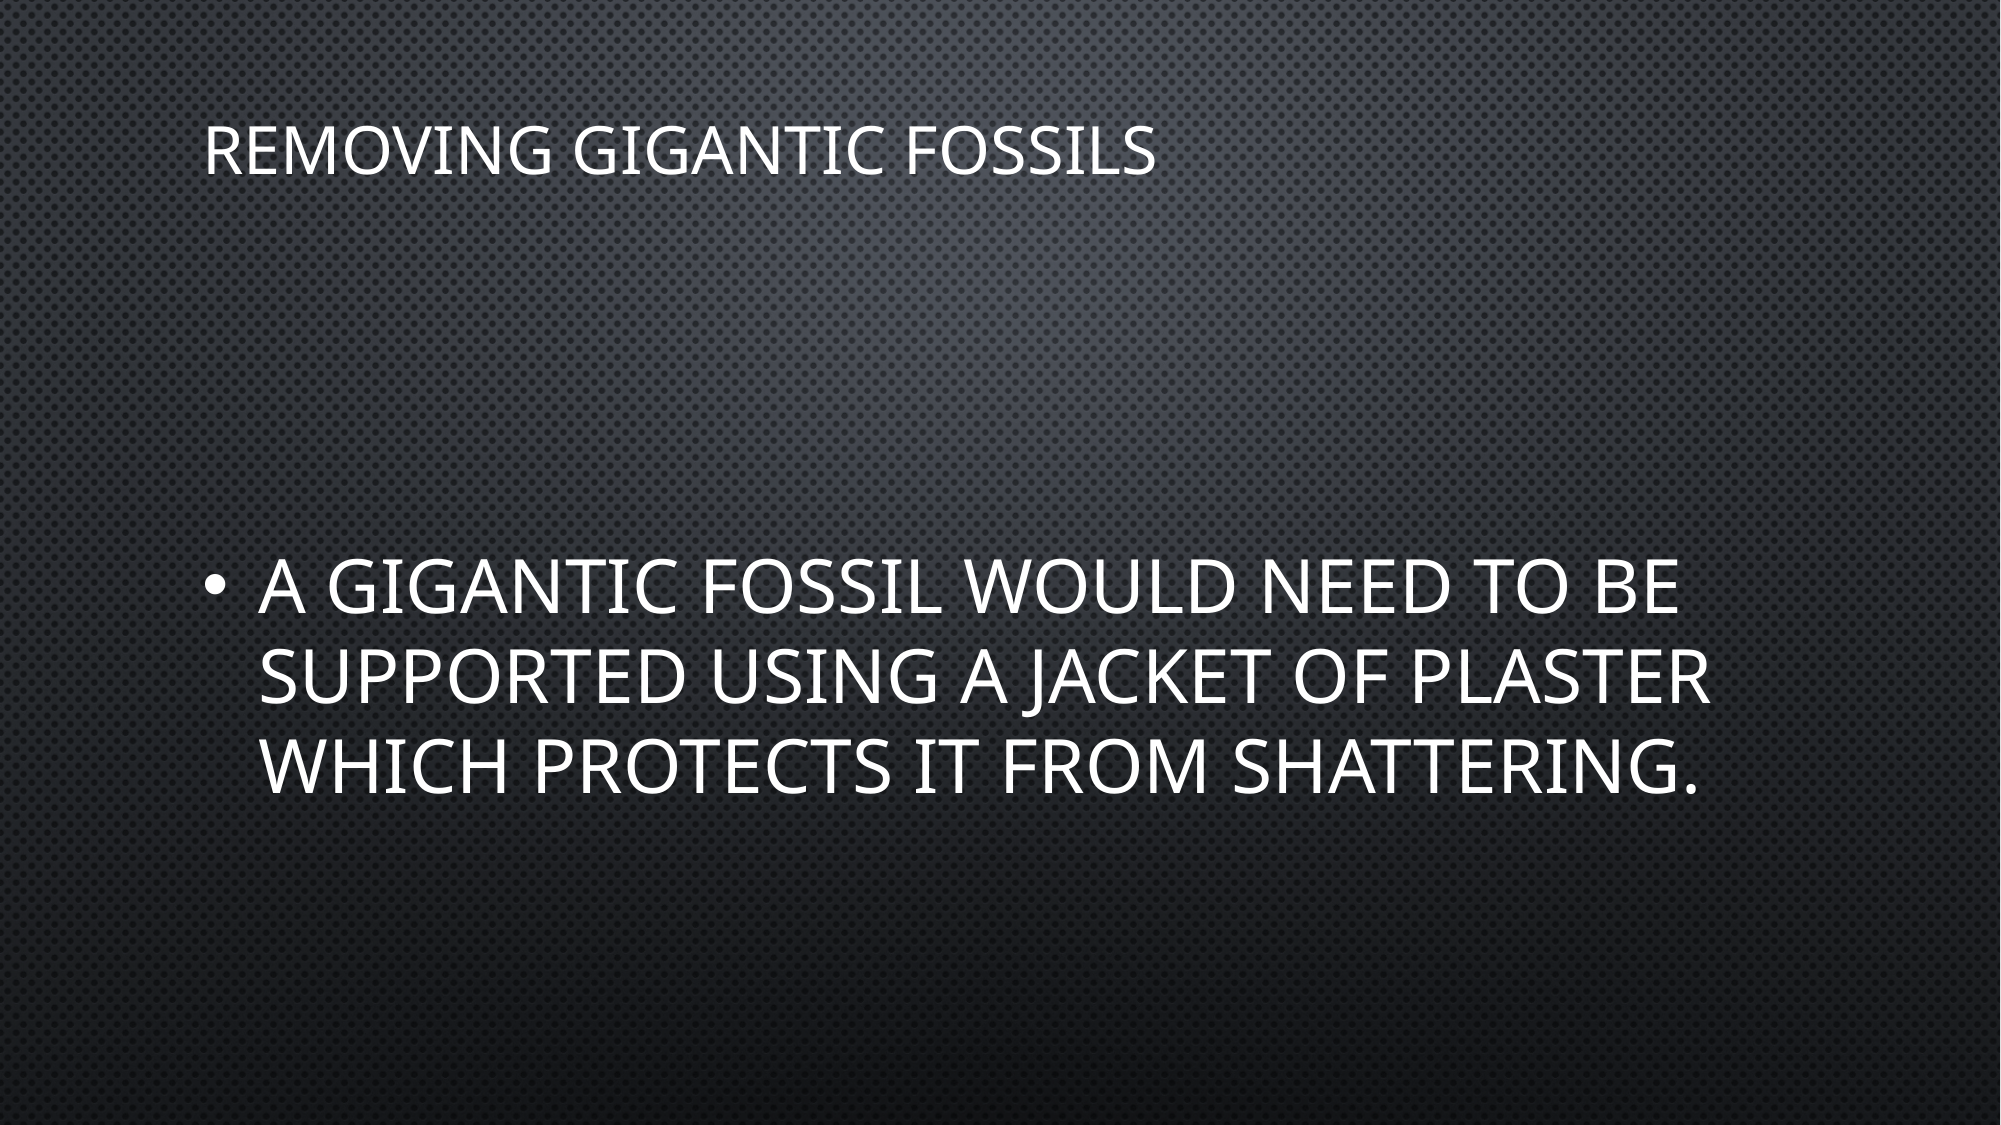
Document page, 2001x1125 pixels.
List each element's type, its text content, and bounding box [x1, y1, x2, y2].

list A gigantic fossil would need to be supported using a jacket of plaster which protects it from shattering. [187, 371, 1813, 1047]
title Removing gigantic fossils [187, 0, 1813, 304]
